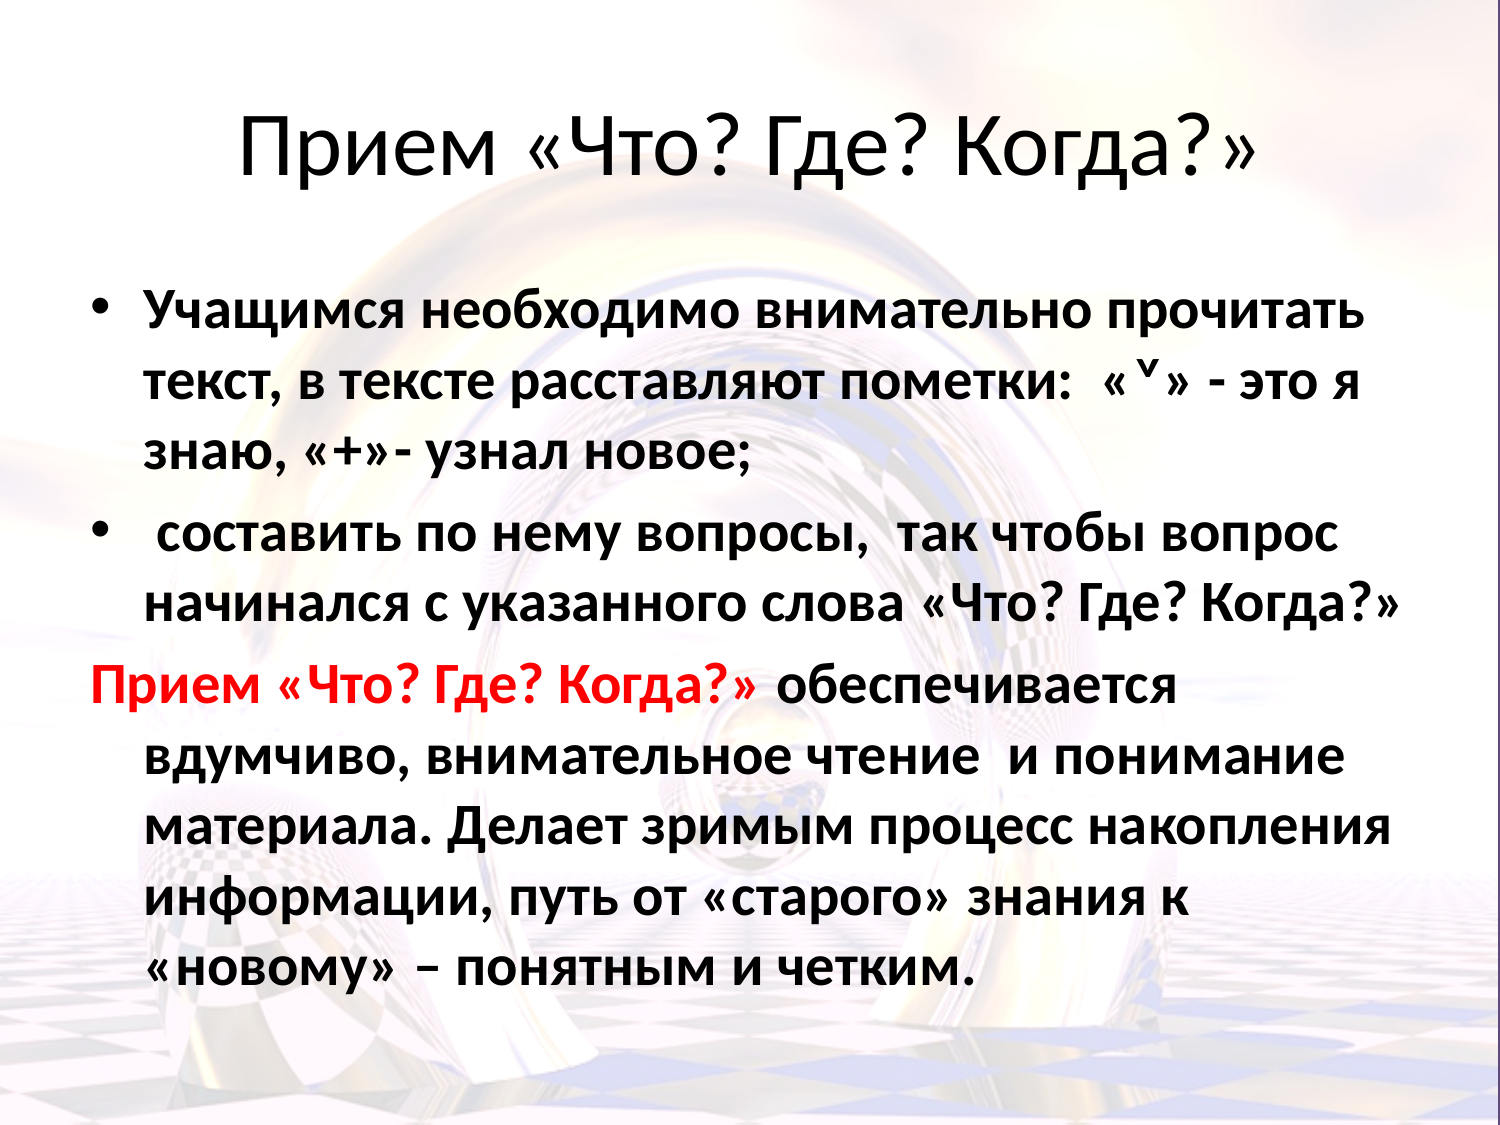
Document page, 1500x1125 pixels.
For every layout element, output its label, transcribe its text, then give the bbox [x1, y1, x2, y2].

list Учащимся необходимо внимательно прочитать текст, в тексте расставляют пометки: «˅» - это я знаю, «+»- узнал новое; составить по нему вопросы, так чтобы вопрос начинался с указанного слова «Что? Где? Когда?» Прием «Что? Где? Когда?» обеспечивается вдумчиво, внимательное чтение и понимание материала. Делает зримым процесс накопления информации, путь от «старого» знания к «новому» – понятным и четким. [75, 262, 1425, 1071]
title Прием «Что? Где? Когда?» [75, 45, 1425, 233]
